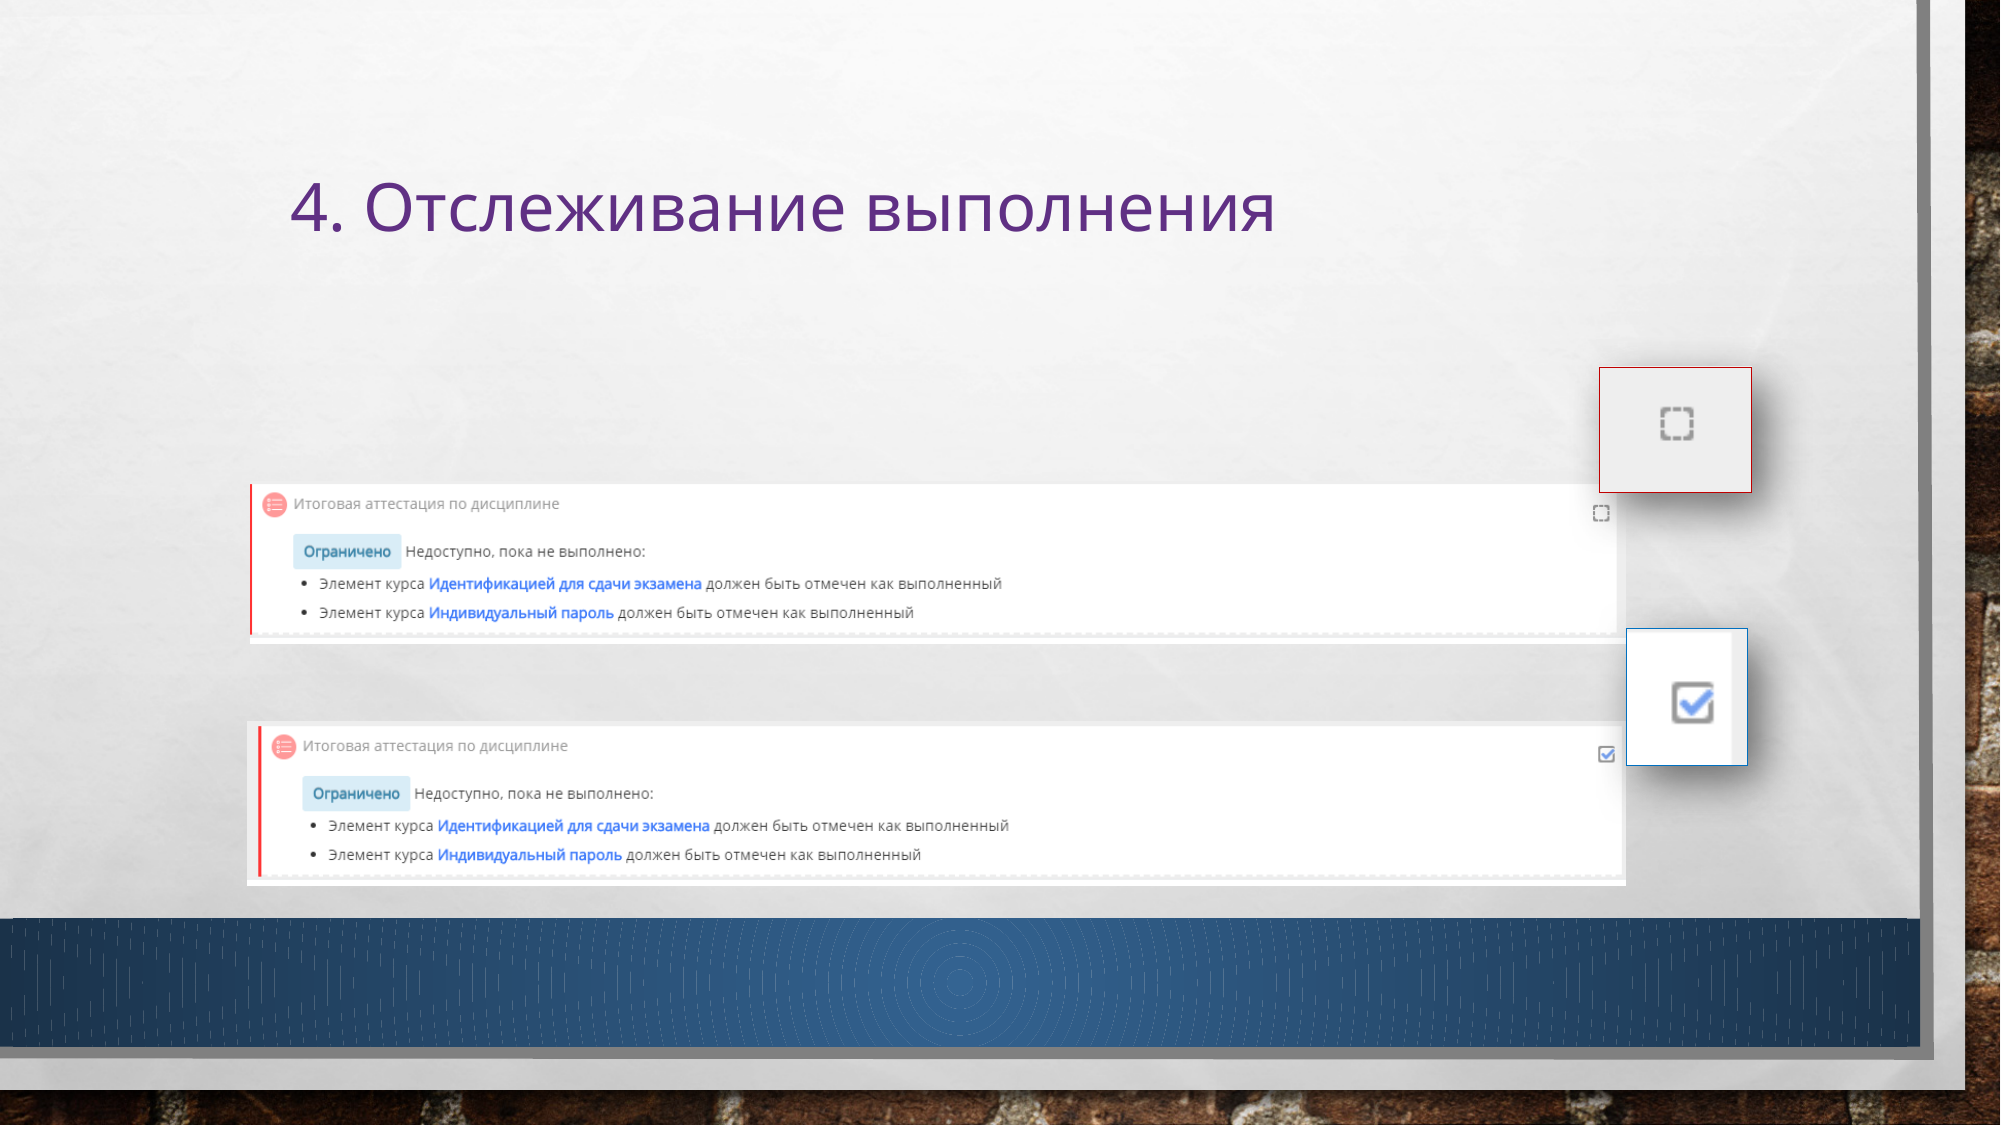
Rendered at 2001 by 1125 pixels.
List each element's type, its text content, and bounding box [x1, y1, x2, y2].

picture [0, 0, 2000, 1125]
picture [247, 366, 1752, 886]
text_box 4. Отслеживание выполнения [275, 157, 1422, 253]
